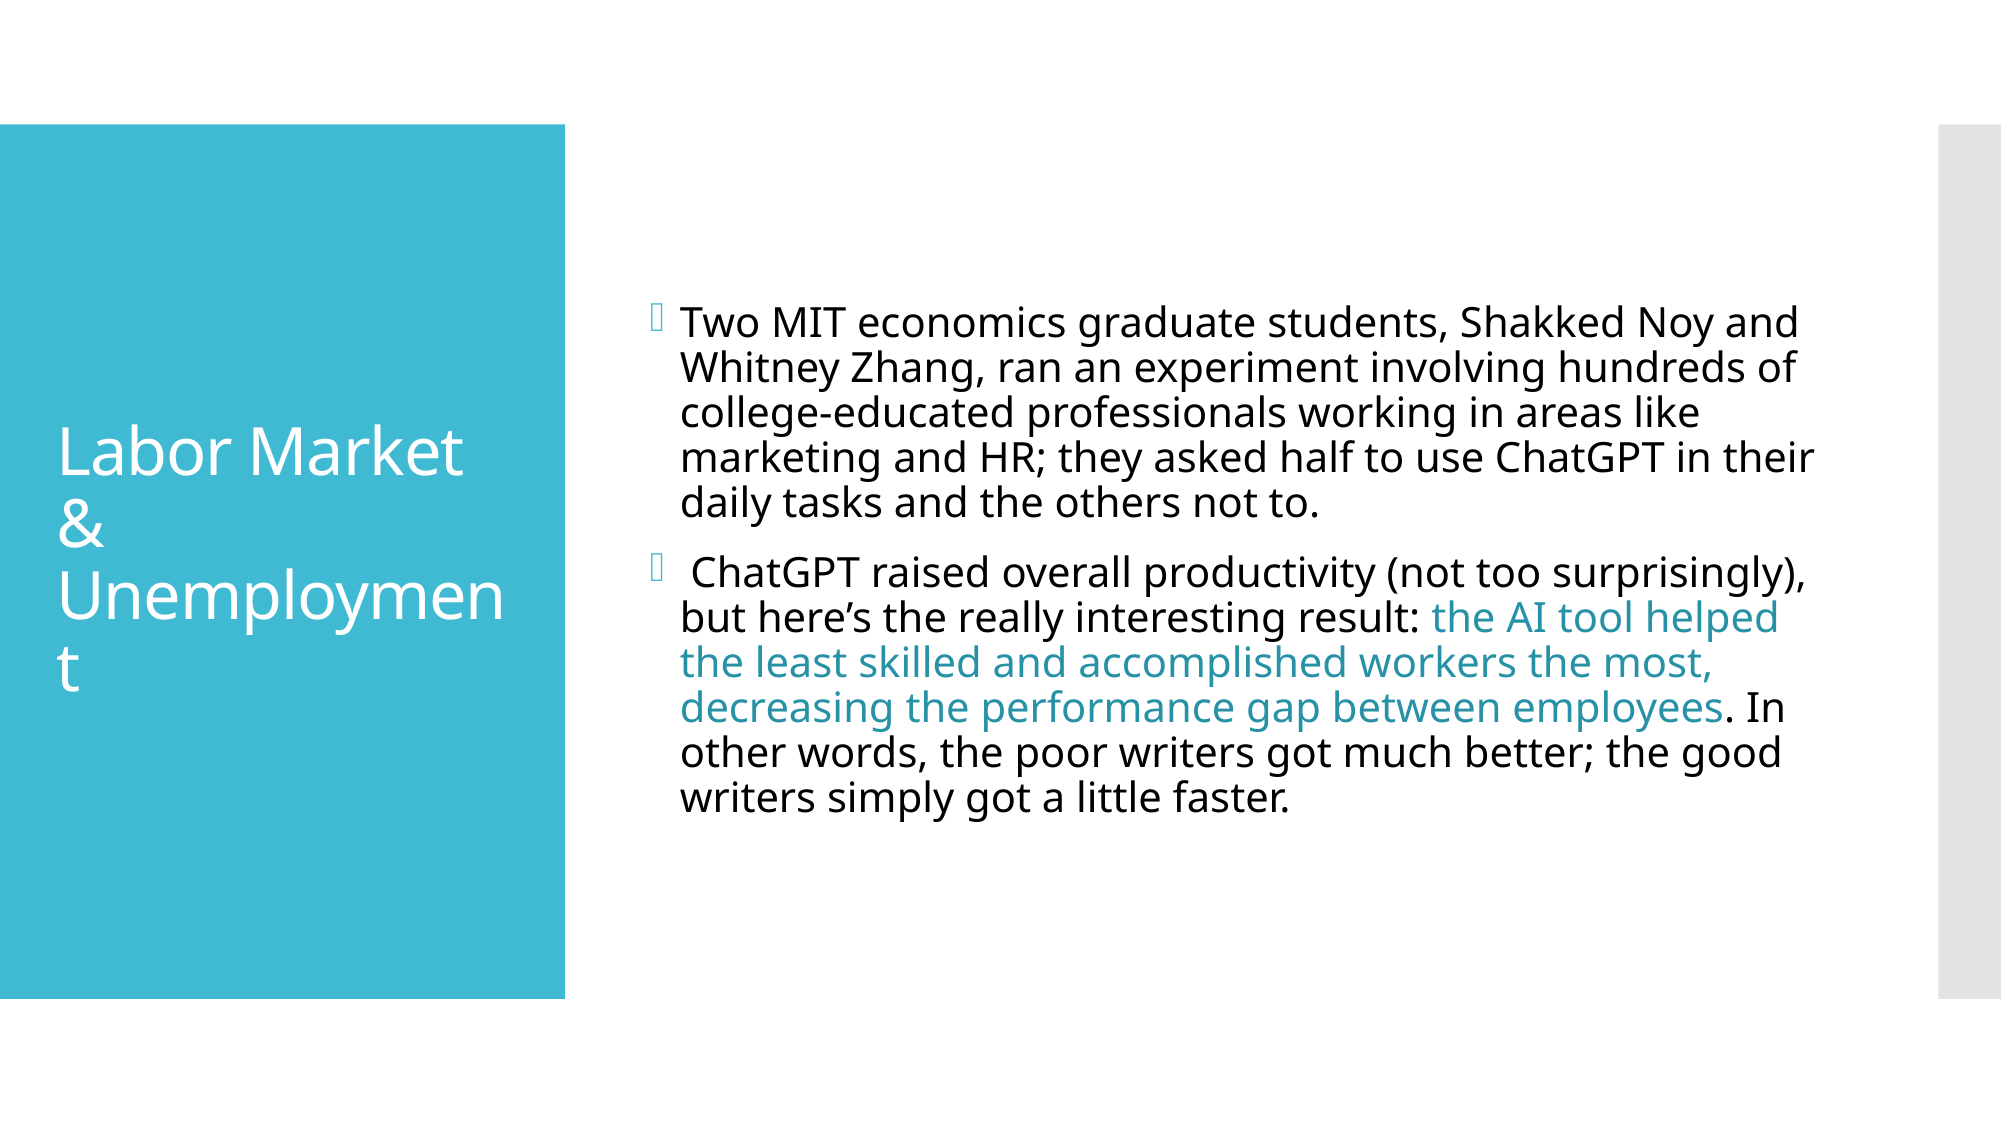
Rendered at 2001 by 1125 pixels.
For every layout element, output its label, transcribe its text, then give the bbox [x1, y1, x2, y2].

title Labor Market & Unemployment [41, 184, 525, 940]
list Two MIT economics graduate students, Shakked Noy and Whitney Zhang, ran an experiment involving hundreds of college-educated professionals working in areas like marketing and HR; they asked half to use ChatGPT in their daily tasks and the others not to. ChatGPT raised overall productivity (not too surprisingly), but here’s the really interesting result: the AI tool helped the least skilled and accomplished workers the most, decreasing the performance gap between employees. In other words, the poor writers got much better; the good writers simply got a little faster. [634, 141, 1835, 982]
